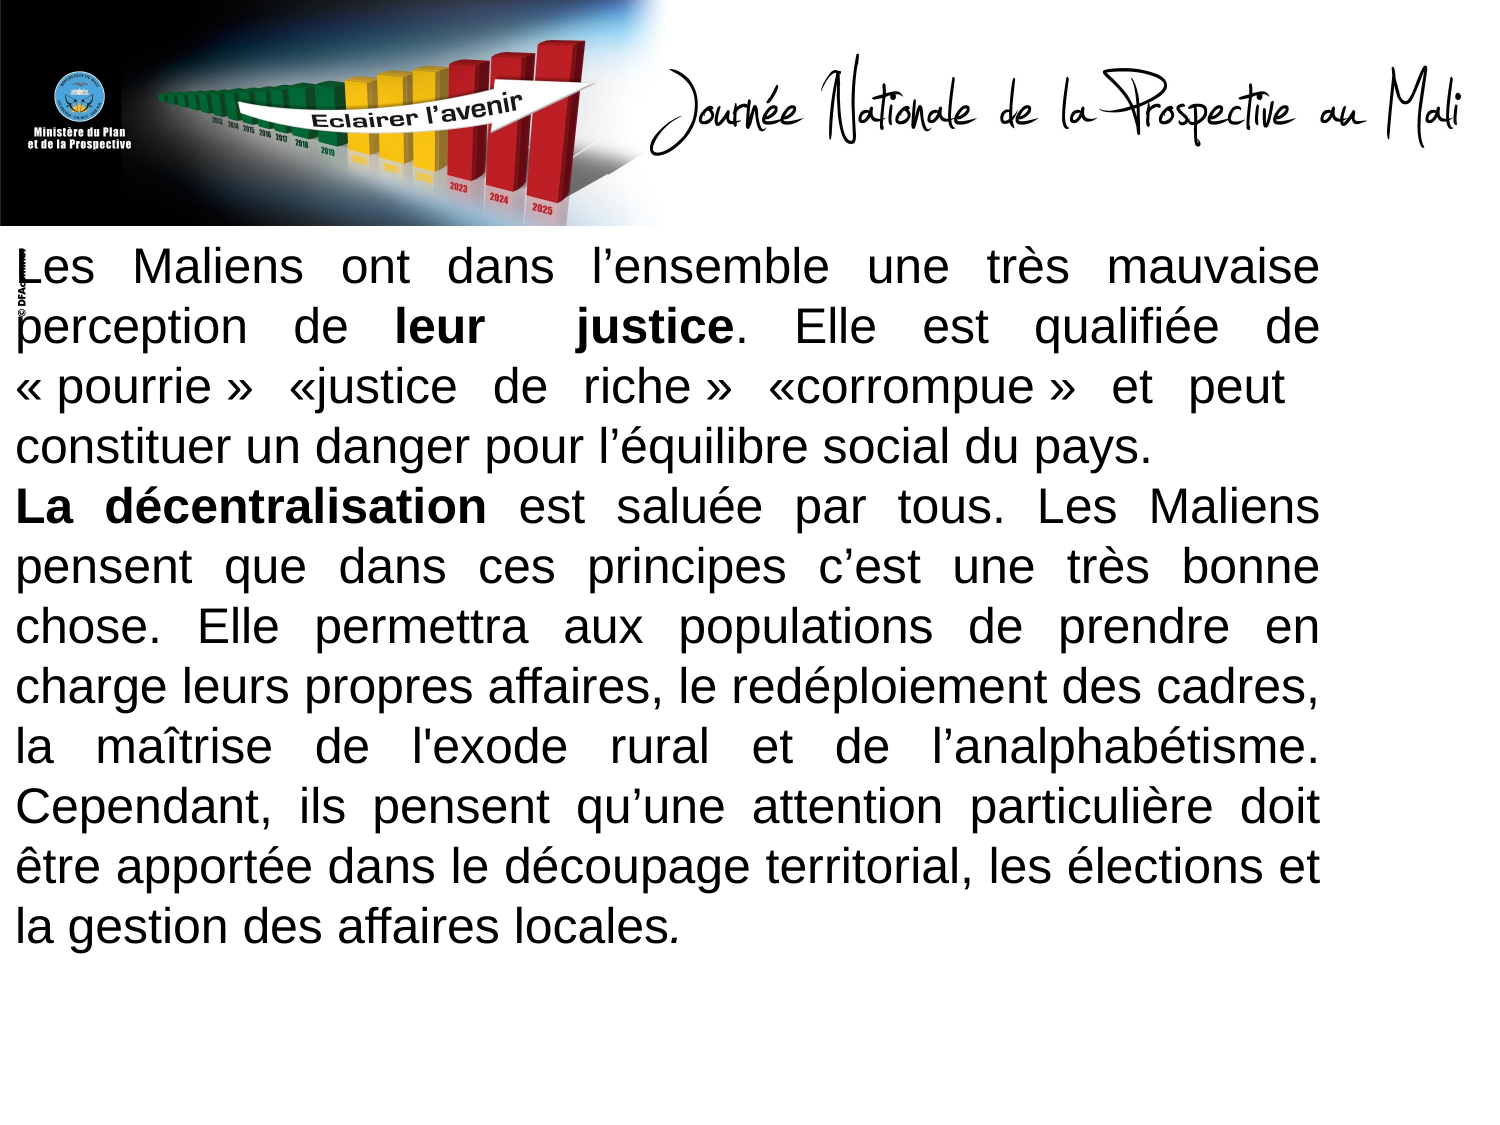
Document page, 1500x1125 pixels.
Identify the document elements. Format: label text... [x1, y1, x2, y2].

text_box Les Maliens ont dans l’ensemble une très mauvaise perception de leur justice. Elle est qualifiée de « pourrie » «justice de riche » «corrompue » et peut constituer un danger pour l’équilibre social du pays. La décentralisation est saluée par tous. Les Maliens pensent que dans ces principes c’est une très bonne chose. Elle permettra aux populations de prendre en charge leurs propres affaires, le redéploiement des cadres, la maîtrise de l'exode rural et de l’analphabétisme. Cependant, ils pensent qu’une attention particulière doit être apportée dans le découpage territorial, les élections et la gestion des affaires locales. [0, 226, 1336, 962]
picture [0, 0, 1500, 1125]
